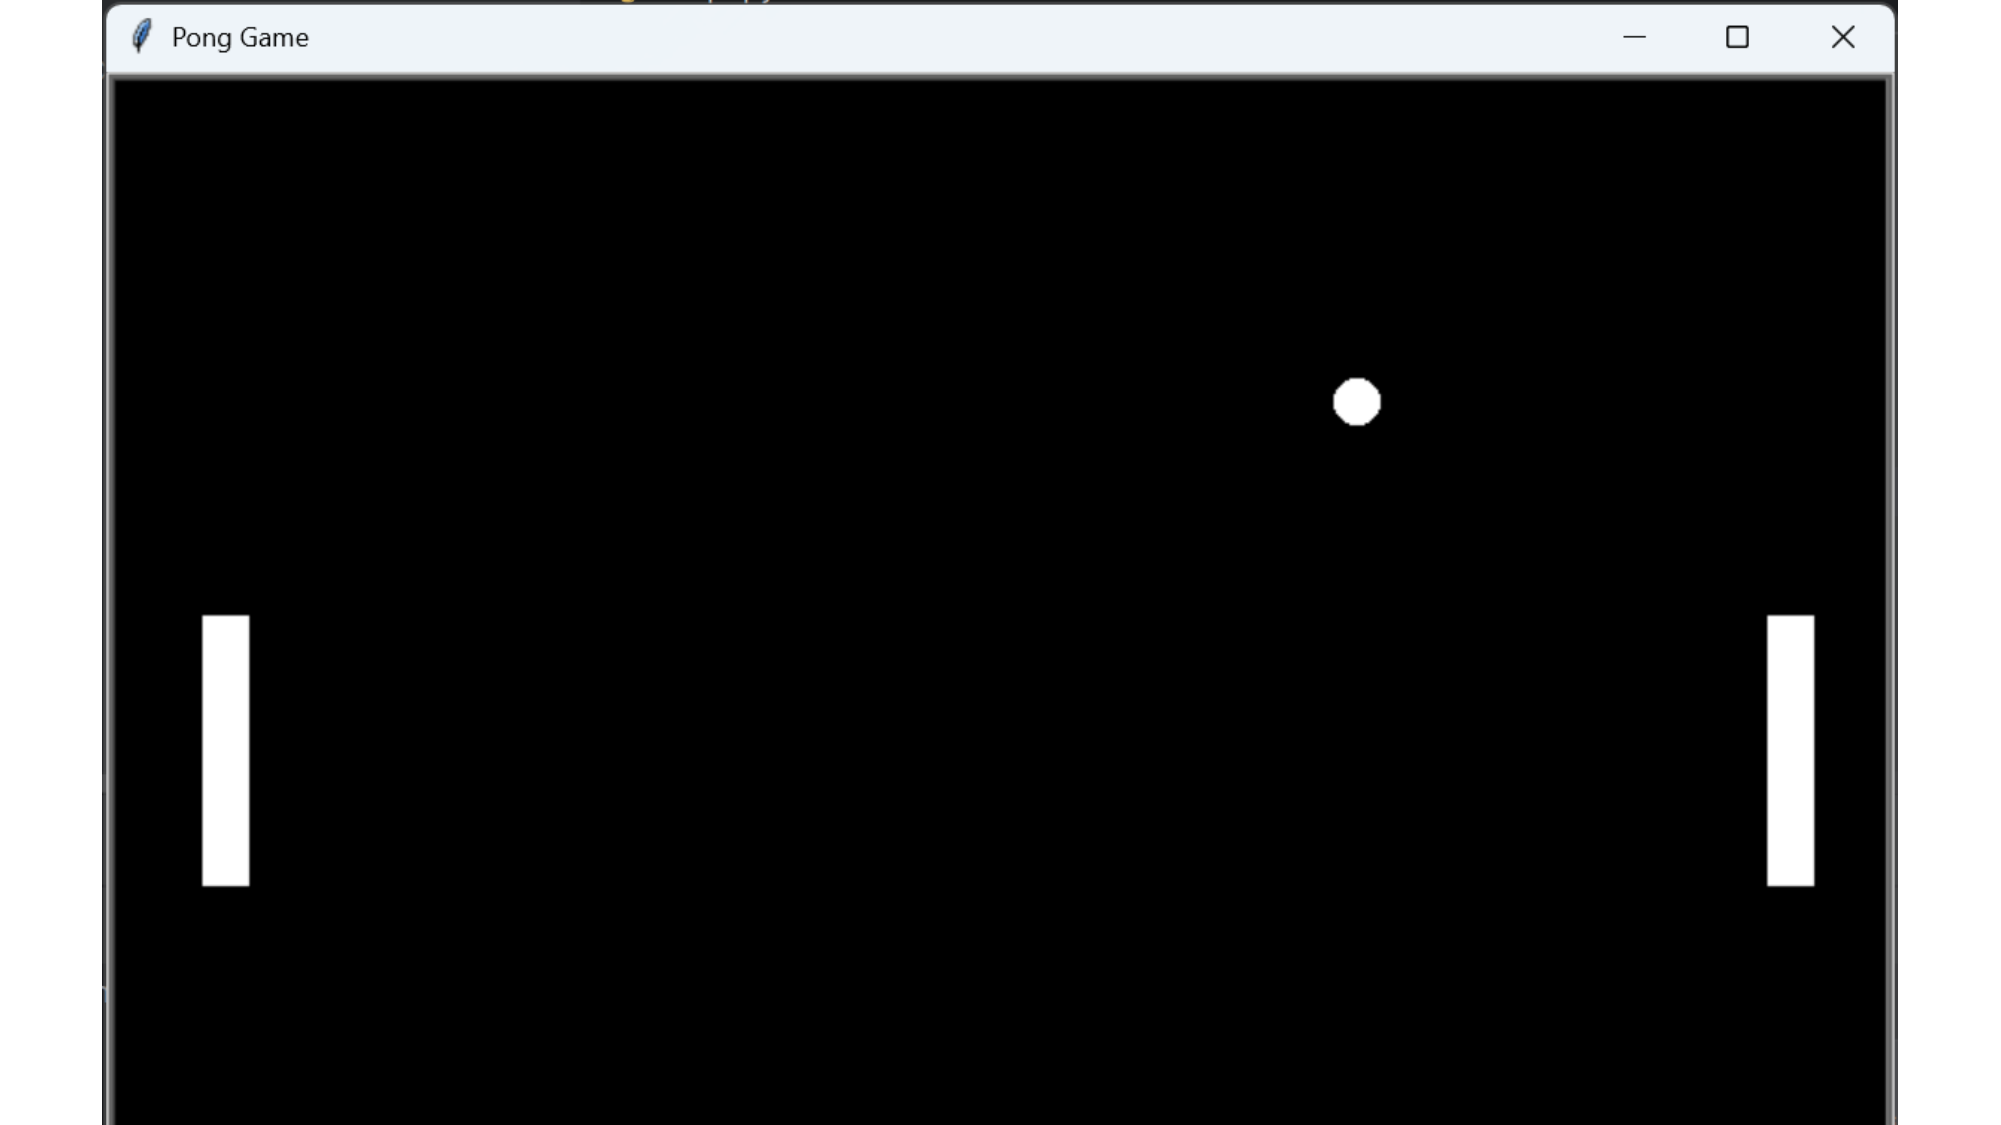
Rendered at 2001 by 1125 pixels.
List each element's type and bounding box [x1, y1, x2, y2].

picture [101, 0, 1899, 1125]
